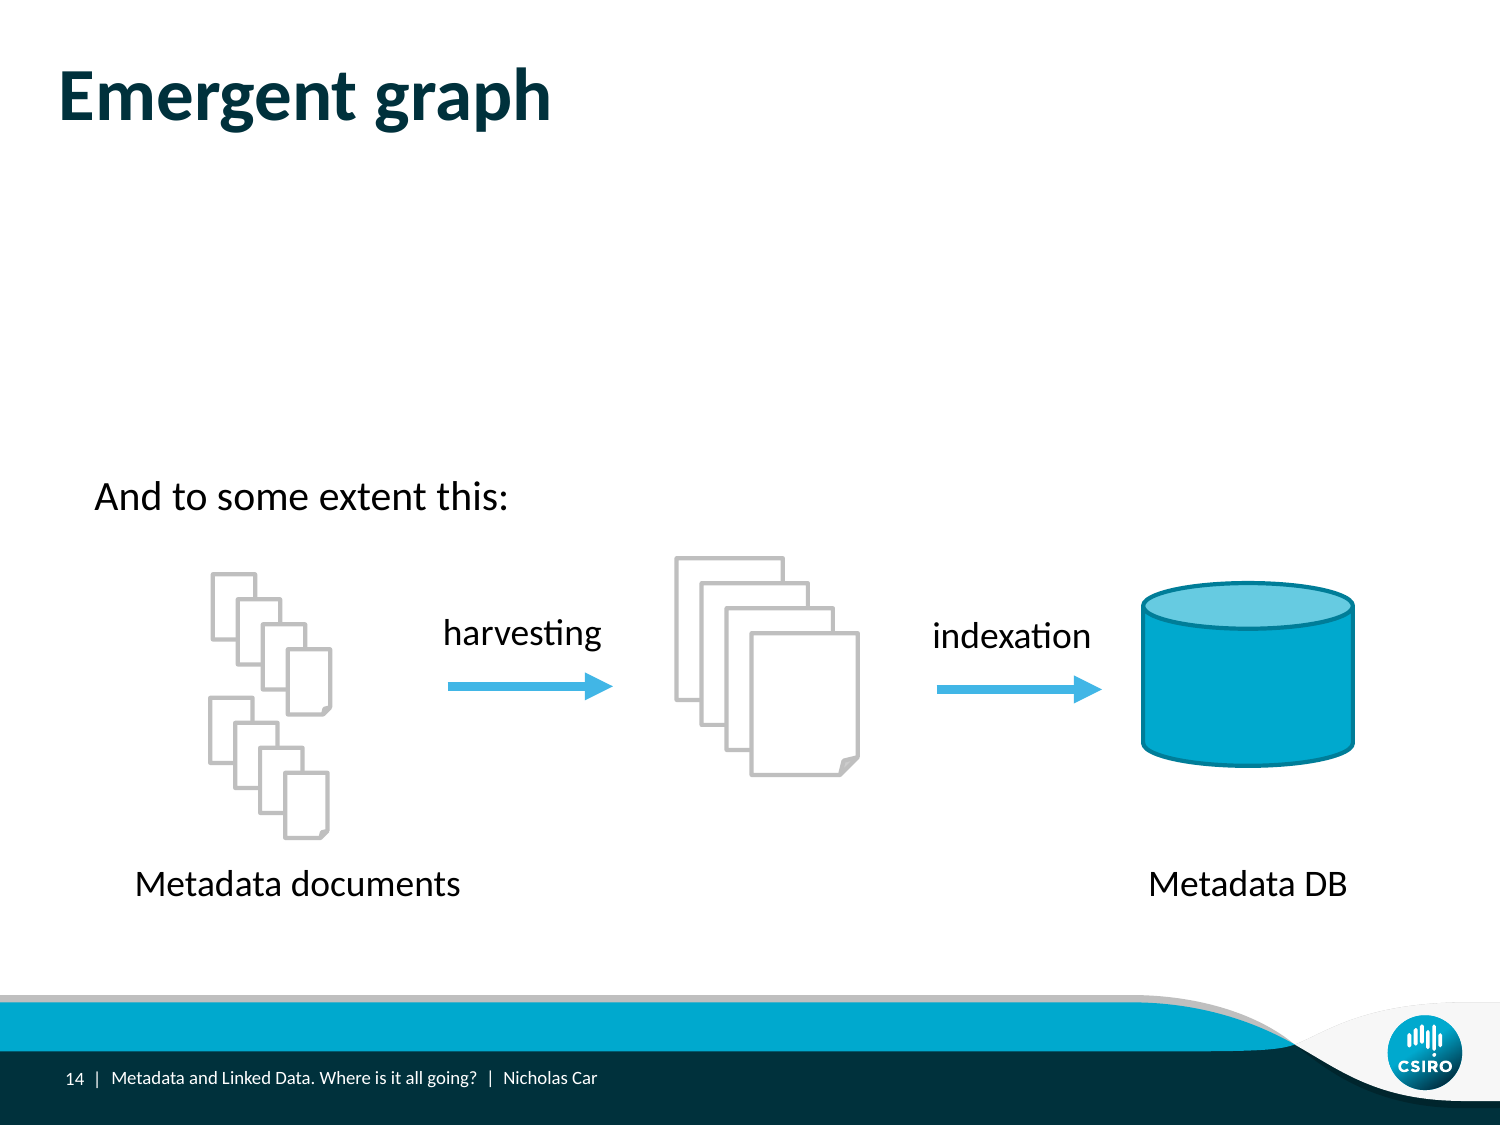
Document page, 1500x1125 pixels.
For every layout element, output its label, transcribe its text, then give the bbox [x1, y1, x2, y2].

text_box [699, 581, 810, 727]
text_box [749, 631, 860, 778]
slide_number 39 | [1146, 586, 1350, 626]
text_box [285, 647, 333, 717]
text_box [674, 556, 785, 703]
footer Metadata and Linked Data. Where is it all going? | Nicholas Car [111, 1067, 1110, 1088]
text_box [1141, 580, 1355, 768]
text_box [724, 606, 835, 753]
text_box [283, 770, 330, 841]
text_box harvesting [428, 600, 618, 661]
text_box indexation [917, 603, 1107, 664]
text_box [258, 745, 305, 816]
text_box [210, 572, 258, 642]
text_box [208, 695, 255, 766]
title Emergent graph [58, 45, 1447, 185]
text_box [260, 622, 308, 692]
text_box [235, 597, 283, 667]
text_box Metadata DB [1133, 851, 1363, 912]
slide_number 14 | [54, 1067, 102, 1088]
text_box [233, 720, 280, 791]
list Tighten up parts of the standard for particular purposes Implement things for an entire community - ANZ Cater for an “emergent graph” And to some extent this: [58, 208, 1447, 959]
text_box Metadata documents [119, 851, 477, 912]
